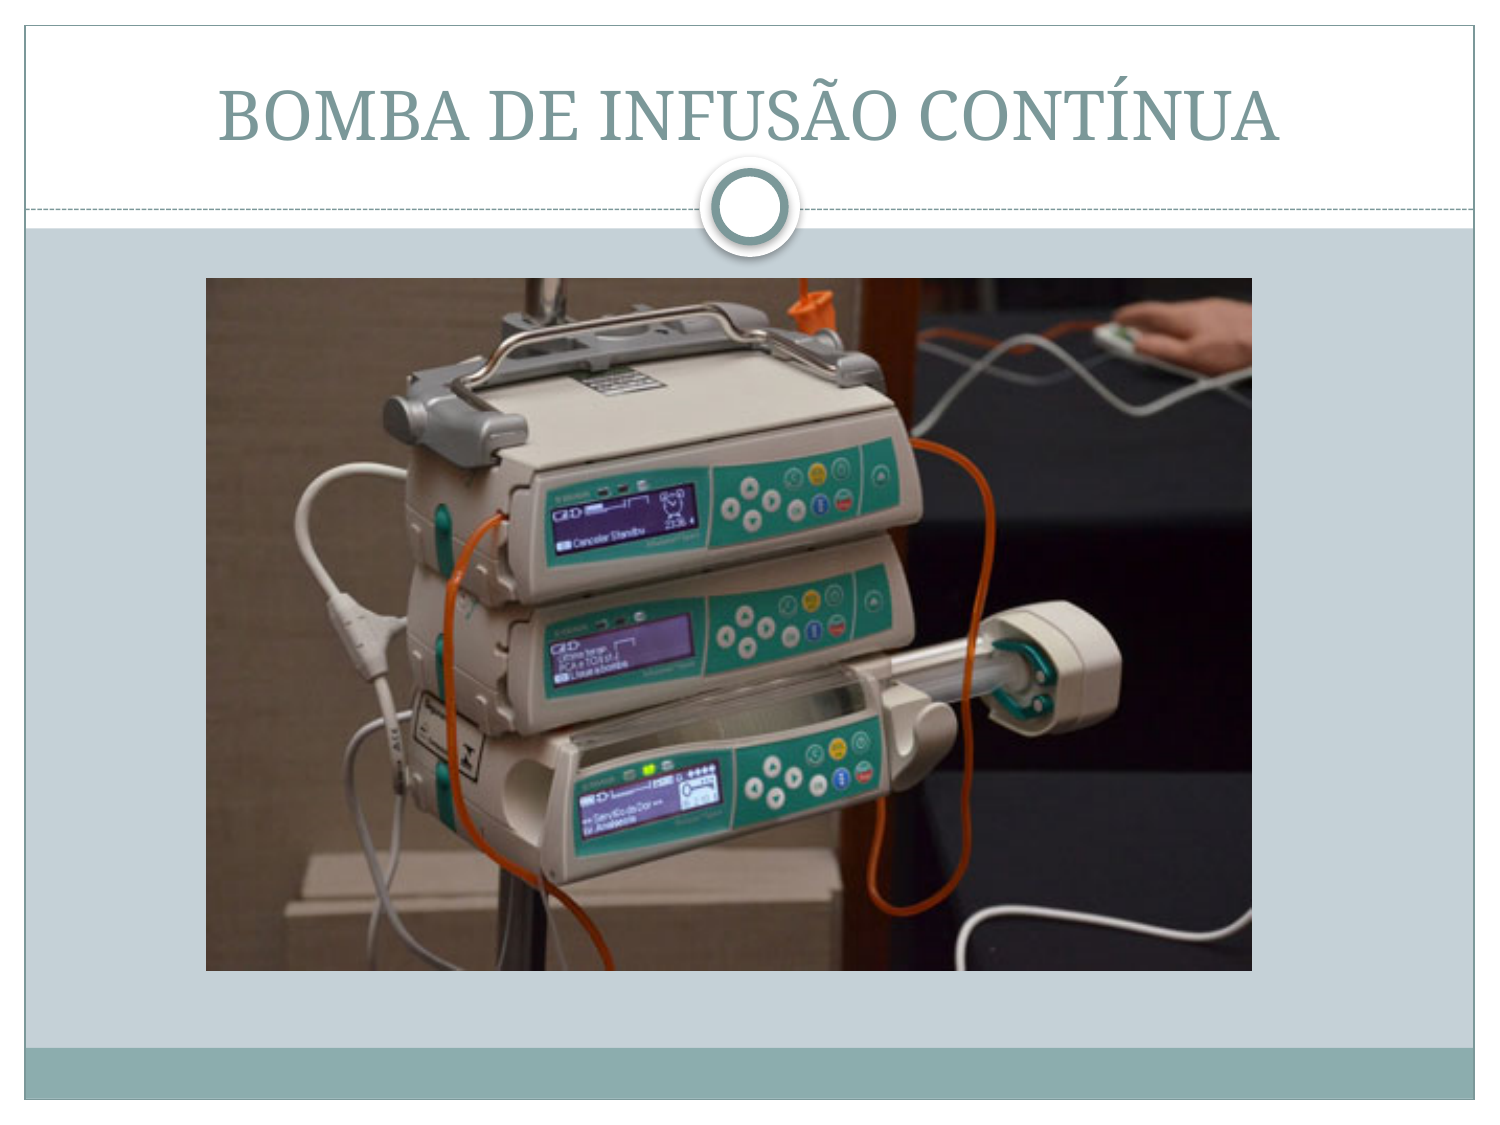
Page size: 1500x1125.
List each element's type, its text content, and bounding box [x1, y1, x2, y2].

title BOMBA DE INFUSÃO CONTÍNUA [49, 37, 1450, 162]
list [206, 278, 1252, 971]
